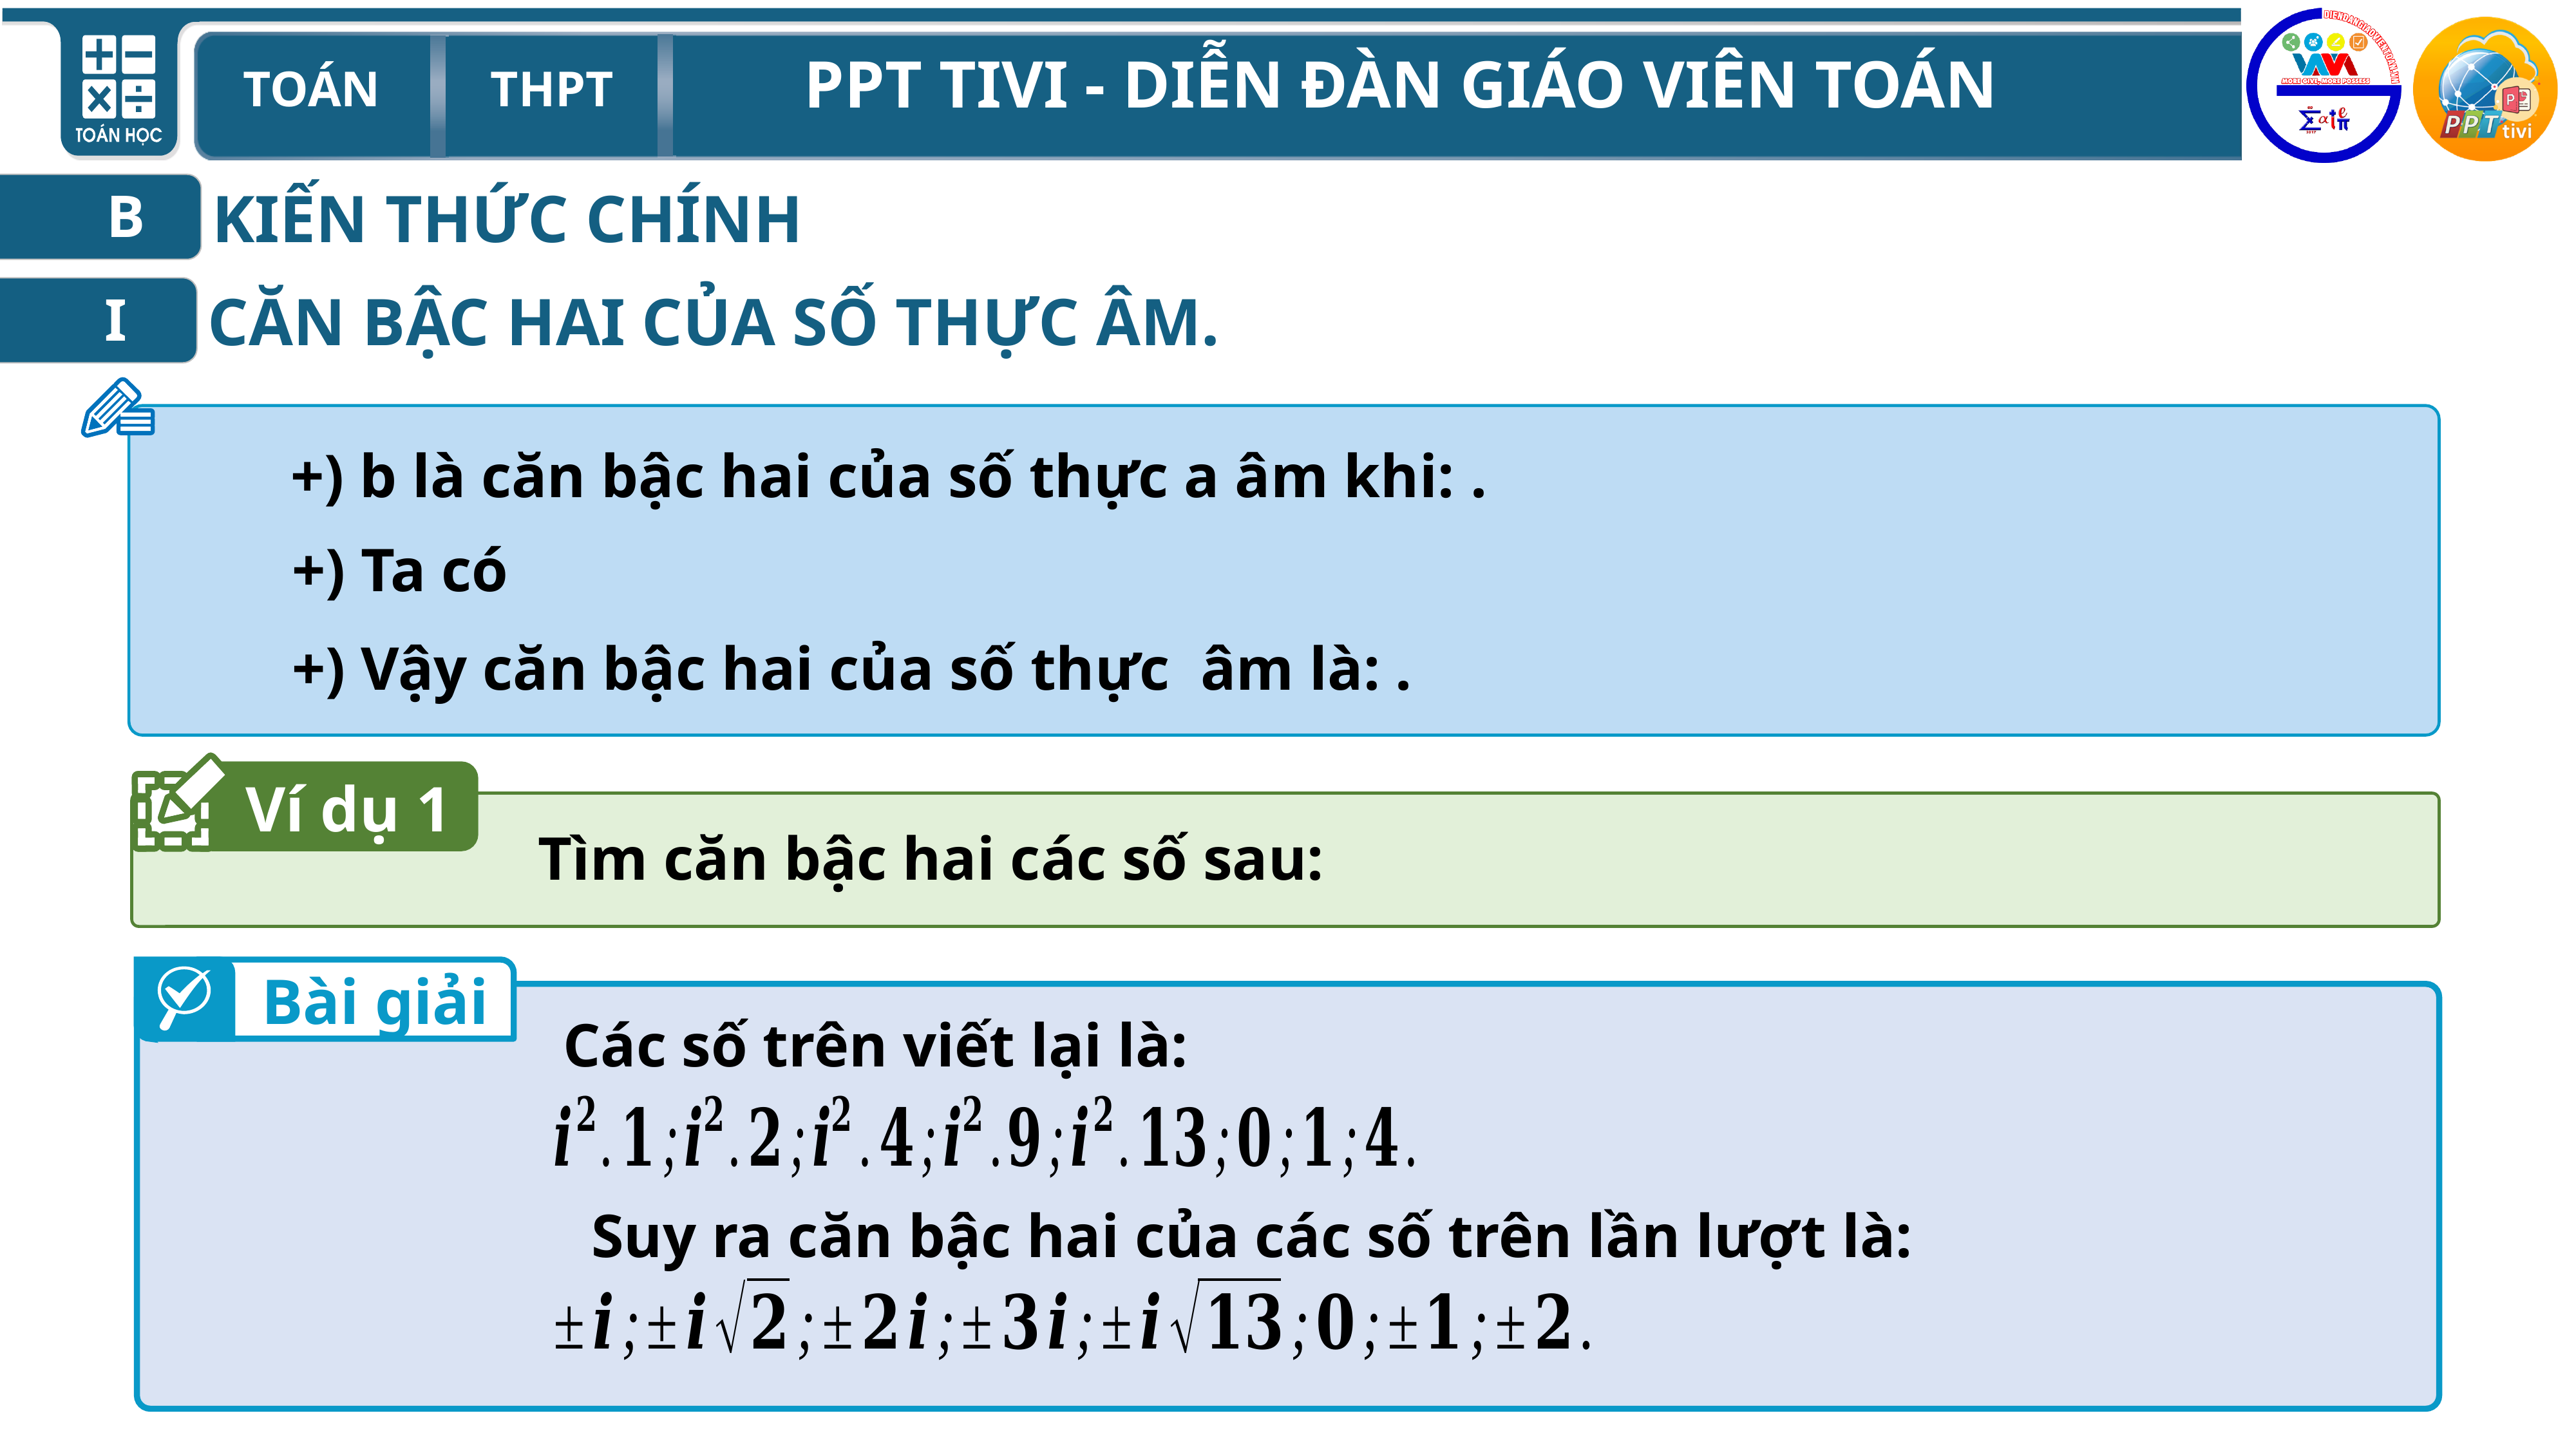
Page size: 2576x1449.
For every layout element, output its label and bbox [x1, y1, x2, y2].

text_box [80, 377, 2439, 735]
picture [2, 22, 2242, 160]
picture [2246, 8, 2401, 163]
text_box [137, 958, 2439, 1409]
picture [2412, 16, 2558, 162]
text_box [0, 173, 2029, 261]
text_box [0, 276, 1288, 365]
text_box [131, 752, 2439, 927]
